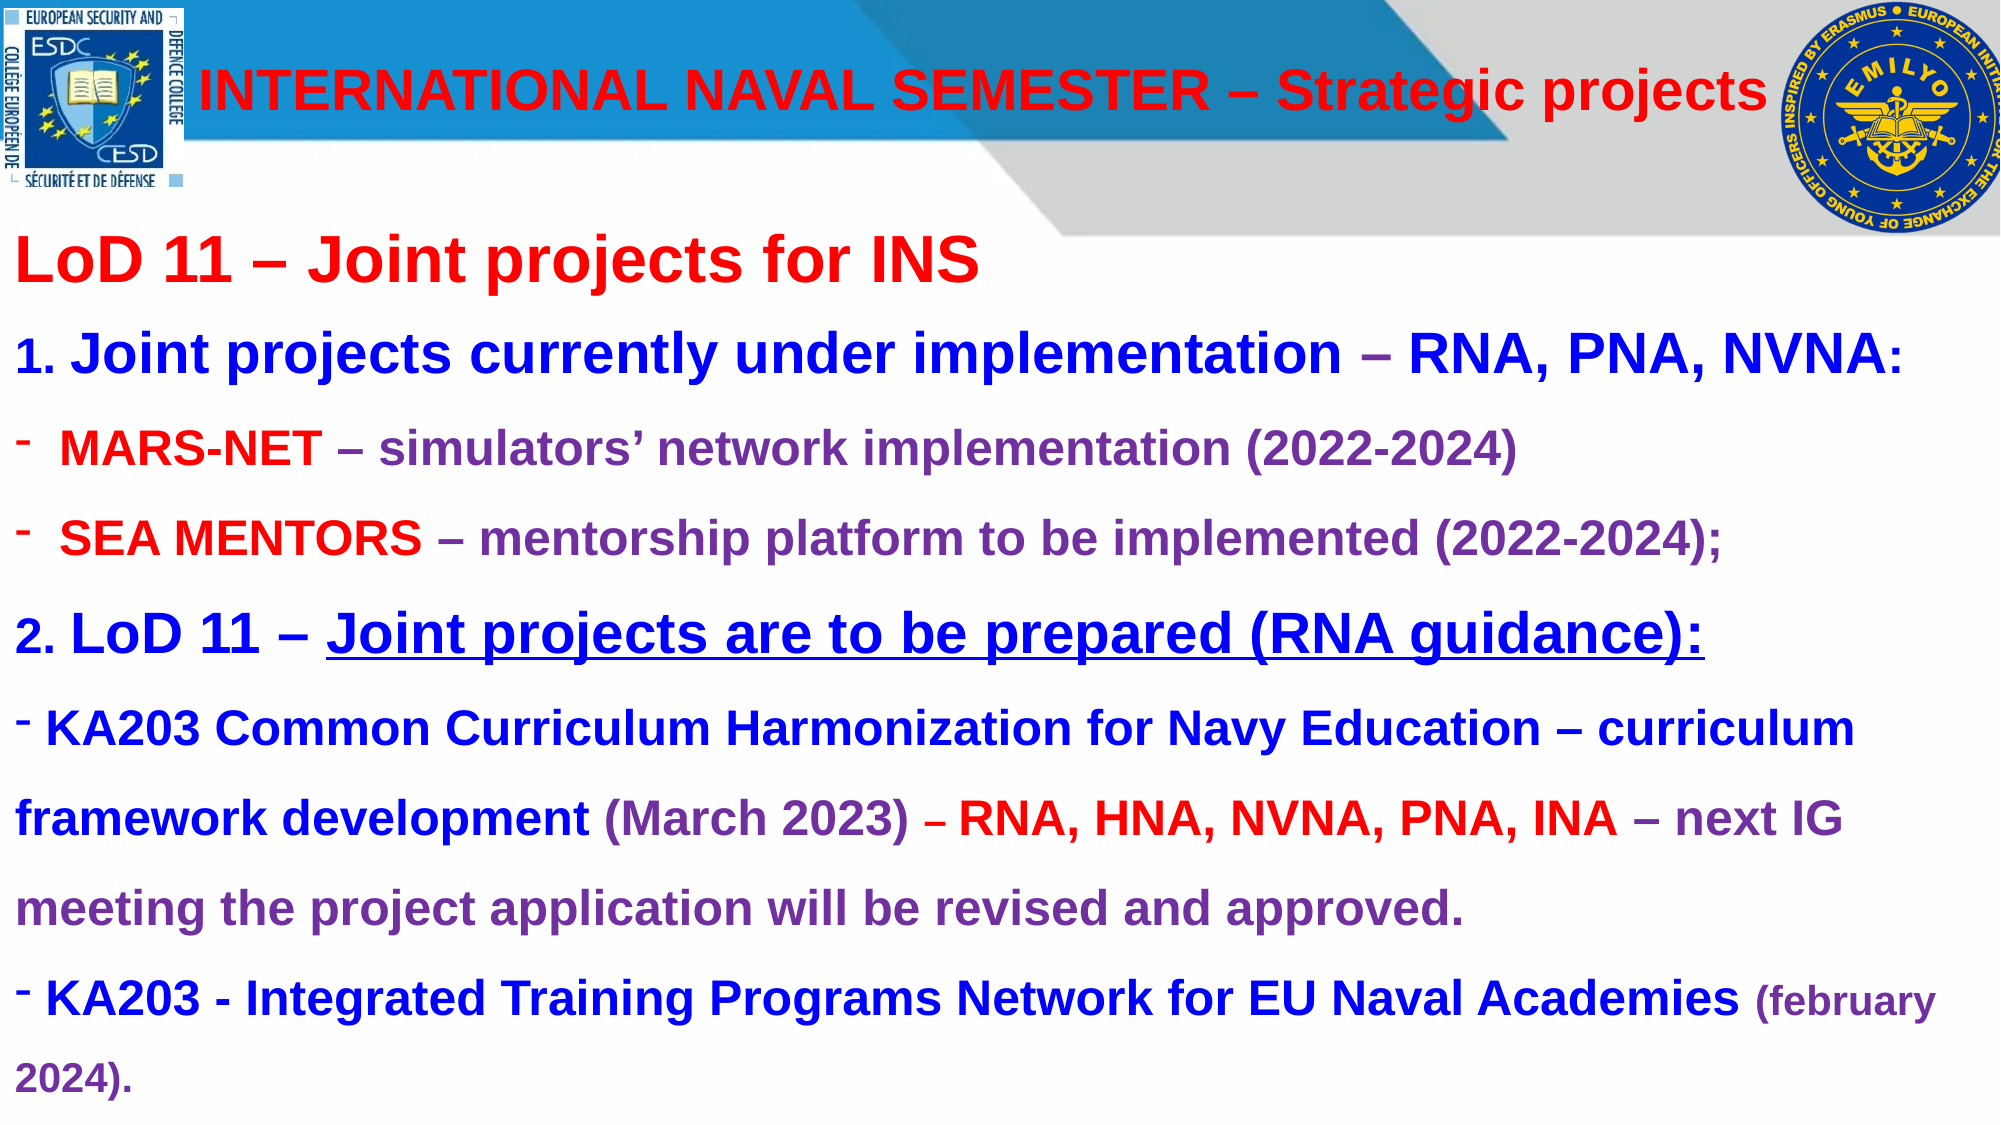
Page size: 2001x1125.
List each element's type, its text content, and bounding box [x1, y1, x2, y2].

picture [0, 0, 2001, 1125]
text_box INTERNATIONAL NAVAL SEMESTER – Strategic projects [184, 44, 1778, 130]
text_box LoD 11 – Joint projects for INS 1. Joint projects currently under implementation – RNA, PNA, NVNA: MARS-NET – simulators’ network implementation (2022-2024) SEA MENTORS – mentorship platform to be implemented (2022-2024); 2. LoD 11 – Joint projects are to be prepared (RNA guidance): KA203 Common Curriculum Harmonization for Navy Education – curriculum framework development (March 2023) – RNA, HNA, NVNA, PNA, INA – next IG meeting the project application will be revised and approved. KA203 - Integrated Training Programs Network for EU Naval Academies (february 2024). [0, 208, 1994, 1108]
